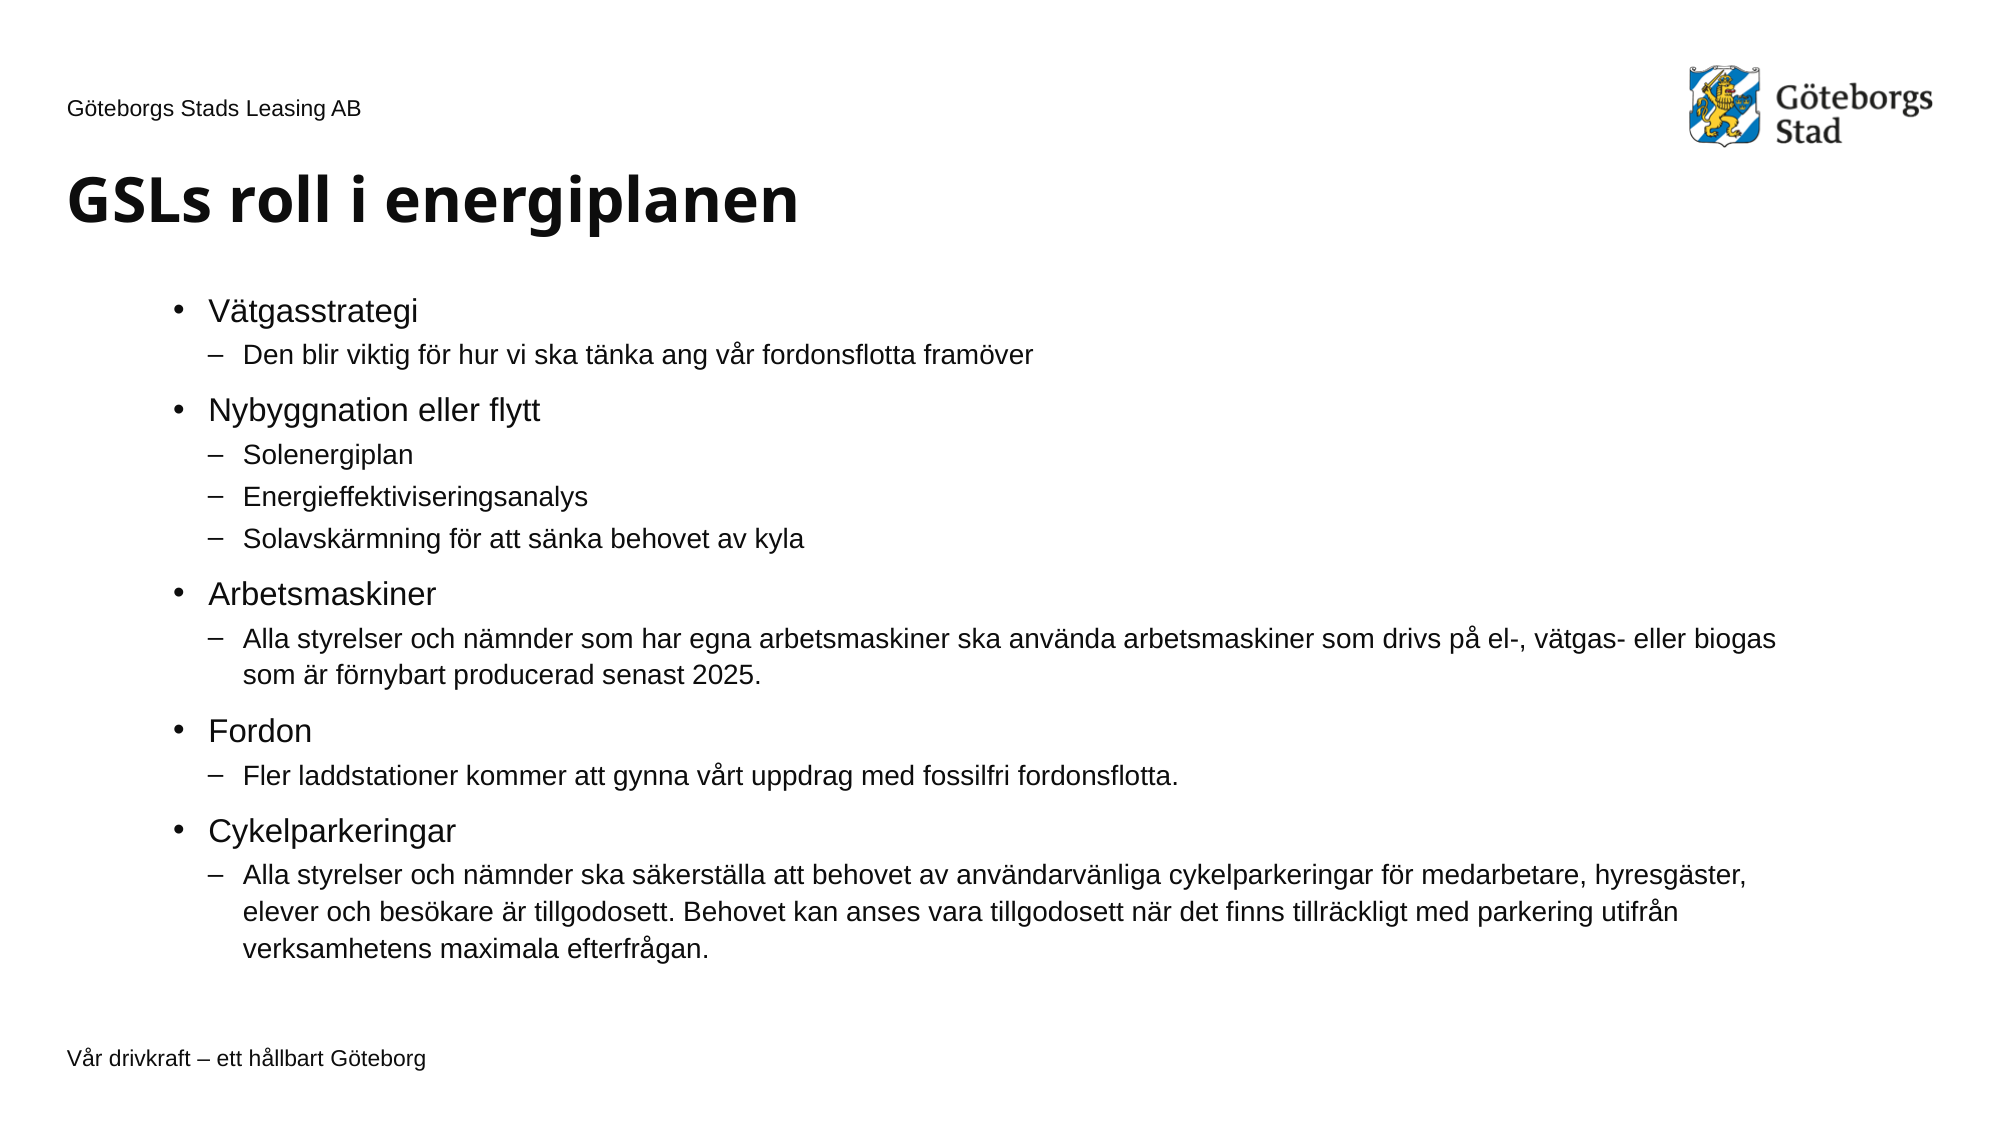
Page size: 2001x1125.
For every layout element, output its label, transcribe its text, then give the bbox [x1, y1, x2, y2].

title GSLs roll i energiplanen [66, 142, 1572, 263]
list Vätgasstrategi Den blir viktig för hur vi ska tänka ang vår fordonsflotta framöver Nybyggnation eller flytt Solenergiplan Energieffektiviseringsanalys Solavskärmning för att sänka behovet av kyla Arbetsmaskiner Alla styrelser och nämnder som har egna arbetsmaskiner ska använda arbetsmaskiner som drivs på el-, vätgas- eller biogas som är förnybart producerad senast 2025. Fordon Fler laddstationer kommer att gynna vårt uppdrag med fossilfri fordonsflotta. Cykelparkeringar Alla styrelser och nämnder ska säkerställa att behovet av användarvänliga cykelparkeringar för medarbetare, hyresgäster, elever och besökare är tillgodosett. Behovet kan anses vara tillgodosett när det finns tillräckligt med parkering utifrån verksamhetens maximala efterfrågan. [173, 285, 1827, 971]
picture [1689, 65, 1933, 148]
